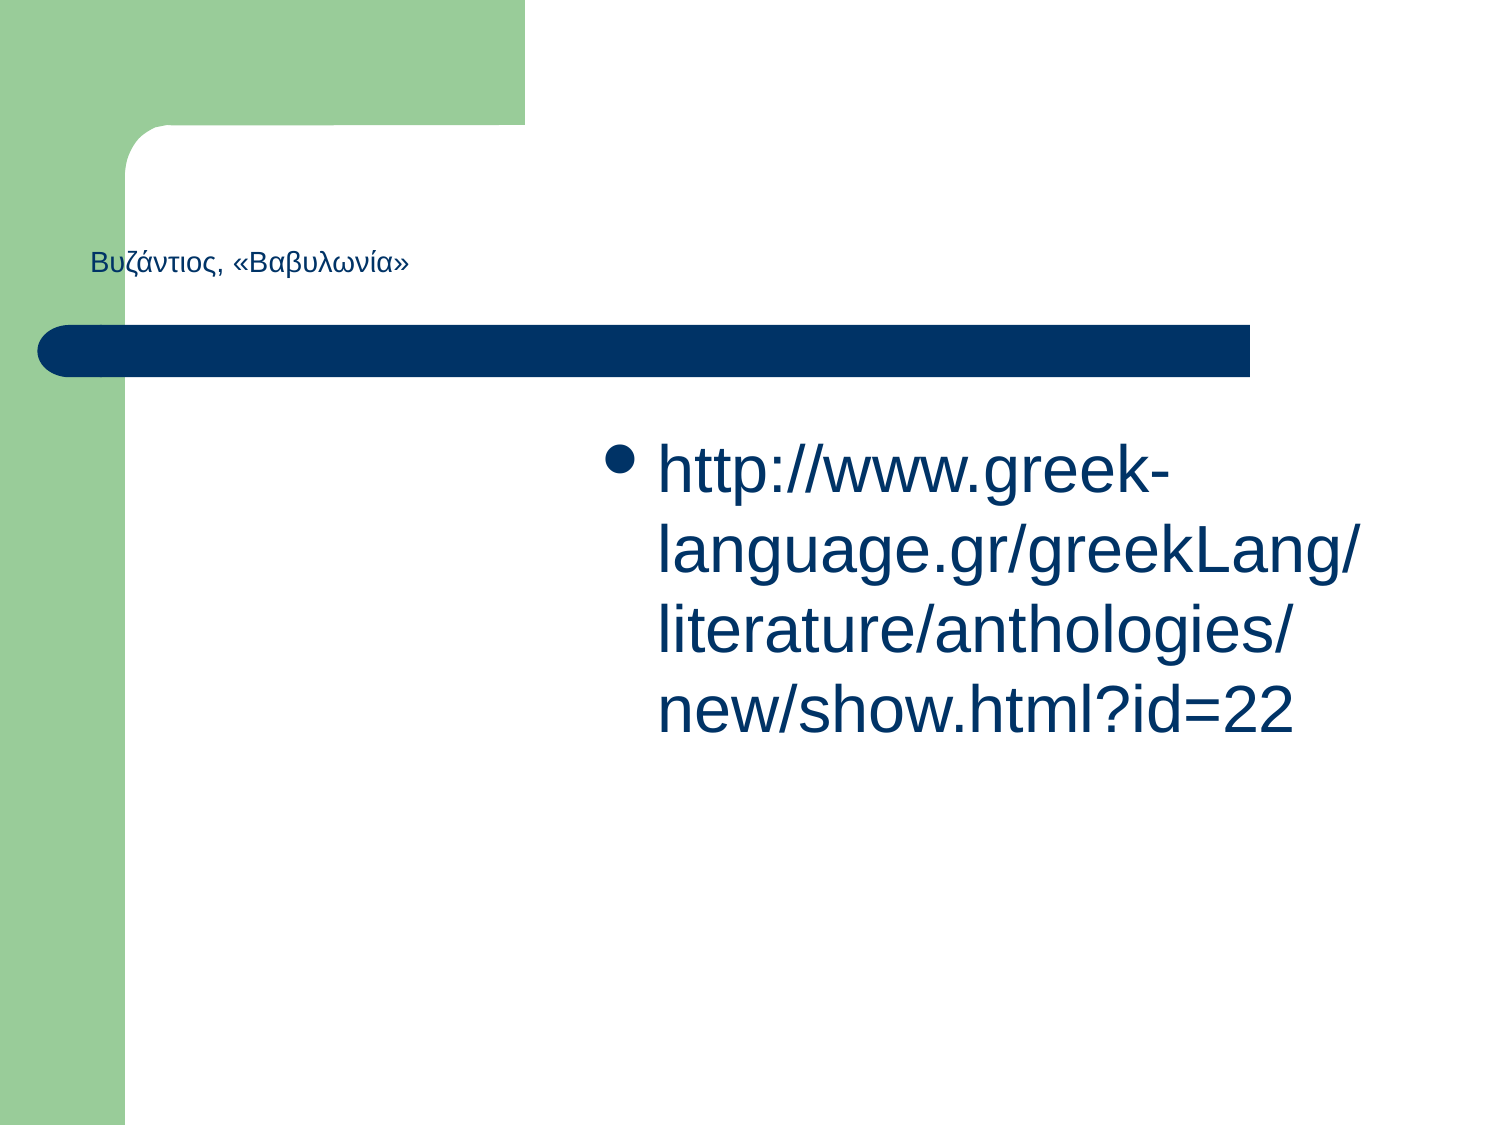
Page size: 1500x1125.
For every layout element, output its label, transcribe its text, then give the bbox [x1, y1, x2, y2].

list Βυζάντιος, «Βαβυλωνία» [74, 235, 569, 1006]
list http://www.greek-language.gr/greekLang/literature/anthologies/new/show.html?id=22 [586, 44, 1426, 1006]
